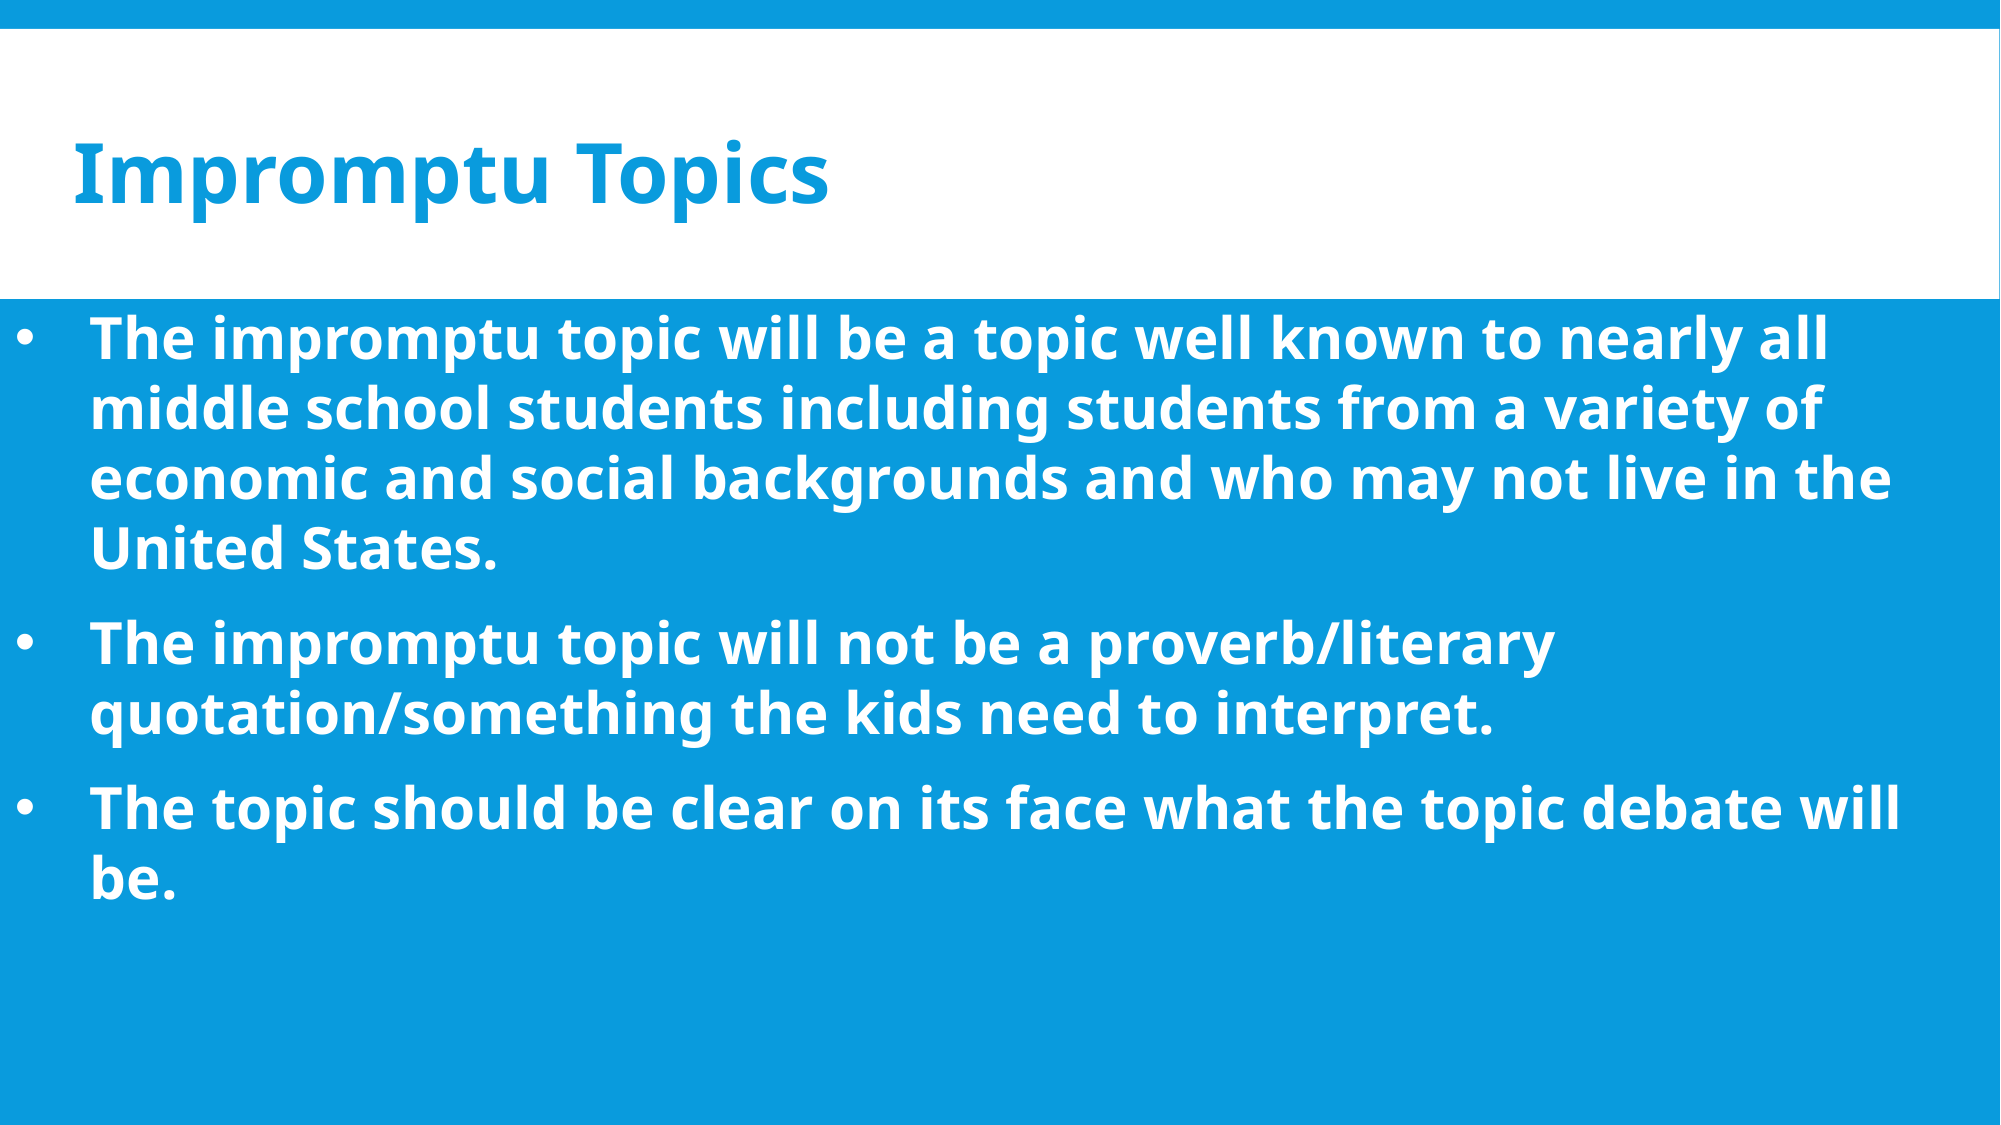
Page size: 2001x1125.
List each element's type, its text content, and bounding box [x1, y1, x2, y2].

title Impromptu Topics [58, 46, 1910, 294]
text_box The impromptu topic will be a topic well known to nearly all middle school students including students from a variety of economic and social backgrounds and who may not live in the United States. The impromptu topic will not be a proverb/literary quotation/something the kids need to interpret. The topic should be clear on its face what the topic debate will be. [0, 294, 1930, 919]
